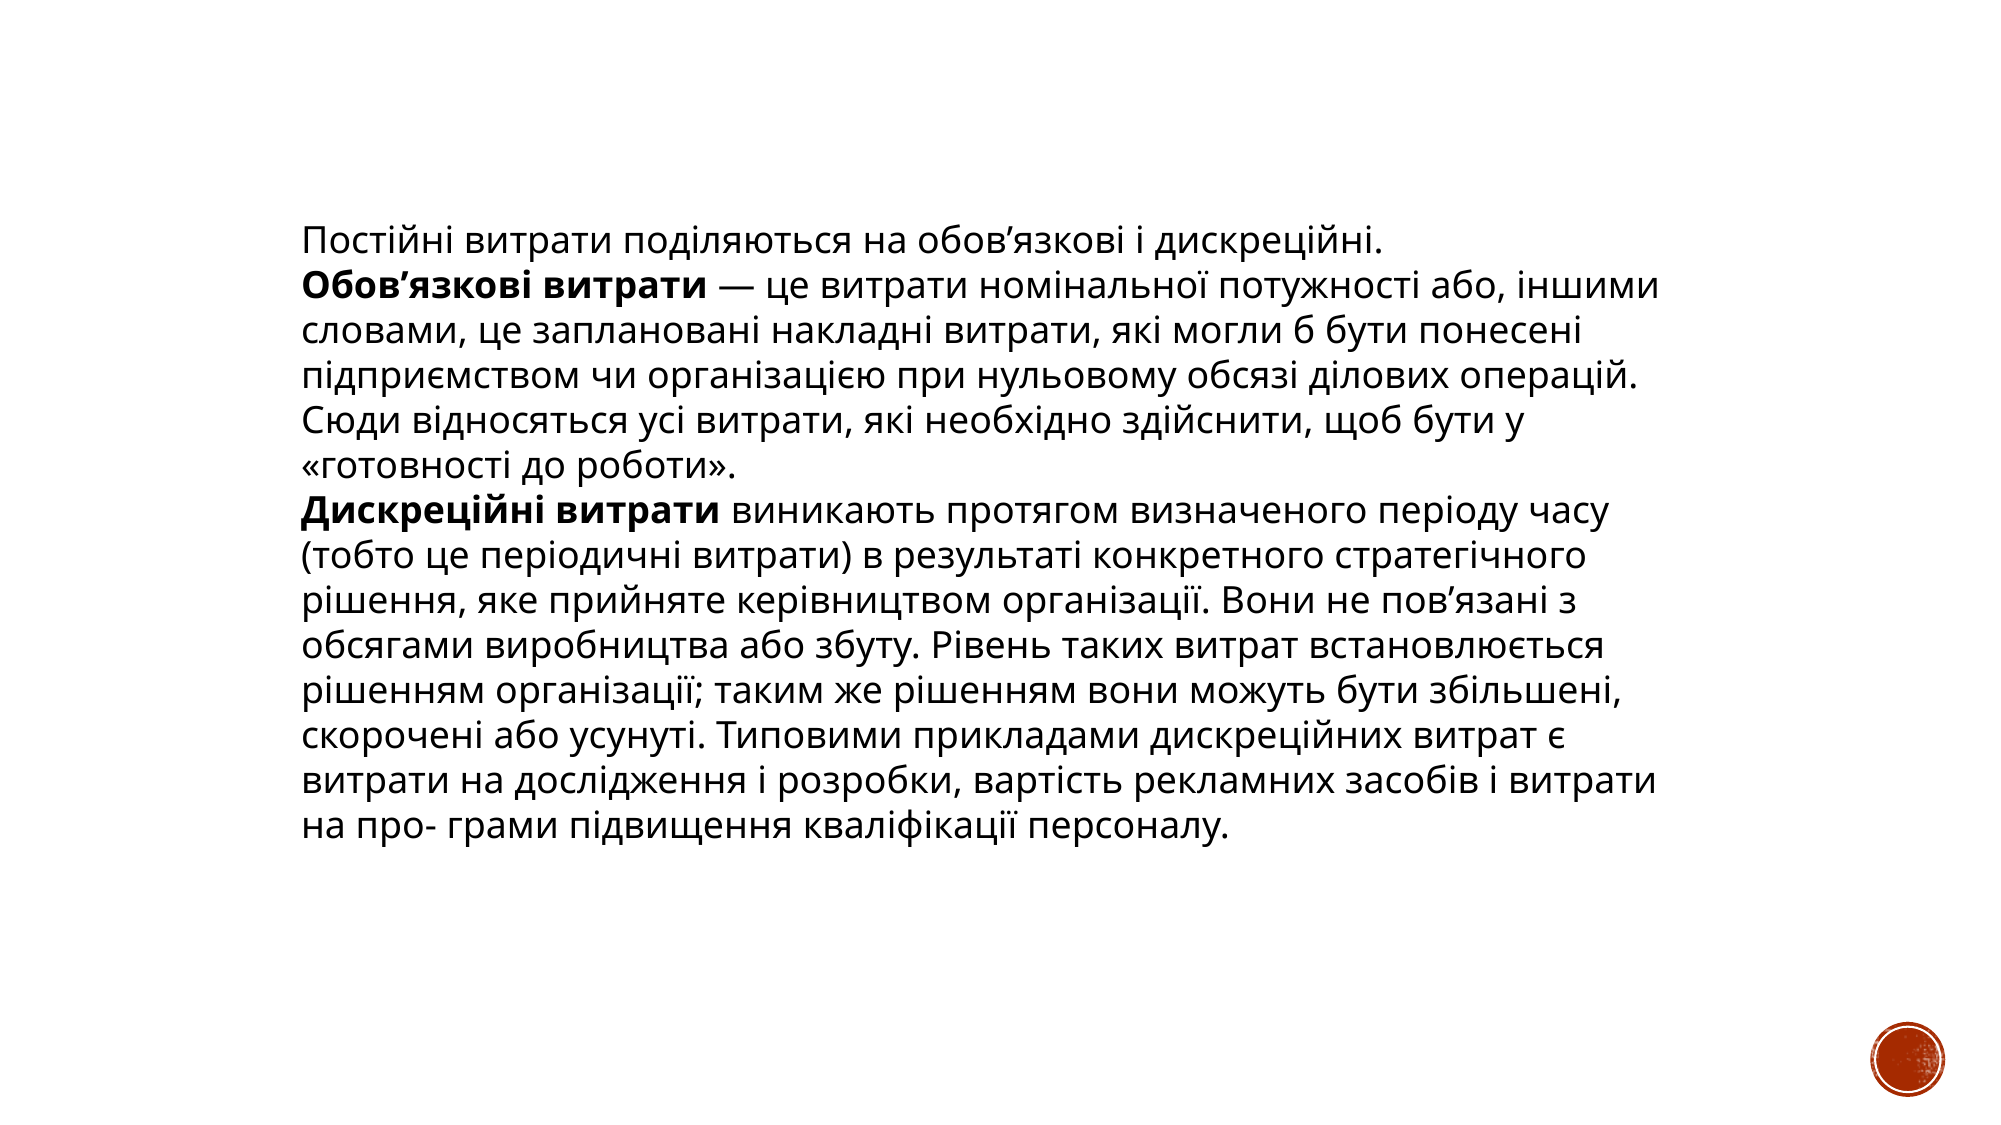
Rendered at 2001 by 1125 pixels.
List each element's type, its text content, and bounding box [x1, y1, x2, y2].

text_box Постійні витрати поділяються на обов’язкові і дискреційні. Обов’язкові витрати — це витрати номінальної потужності або, іншими словами, це заплановані накладні витрати, які могли б бути понесені підприємством чи організацією при нульовому обсязі ділових операцій. Сюди відносяться усі витрати, які необхідно здійснити, щоб бути у «готовності до роботи». Дискреційні витрати виникають протягом визначеного періоду часу (тобто це періодичні витрати) в результаті конкретного стратегічного рішення, яке прийняте керівництвом організації. Вони не пов’язані з обсягами виробництва або збуту. Рівень таких витрат встановлюється рішенням організації; таким же рішенням вони можуть бути збільшені, скорочені або усунуті. Типовими прикладами дискреційних витрат є витрати на дослідження і розробки, вартість рекламних засобів і витрати на про- грами підвищення кваліфікації персоналу. [286, 208, 1714, 854]
